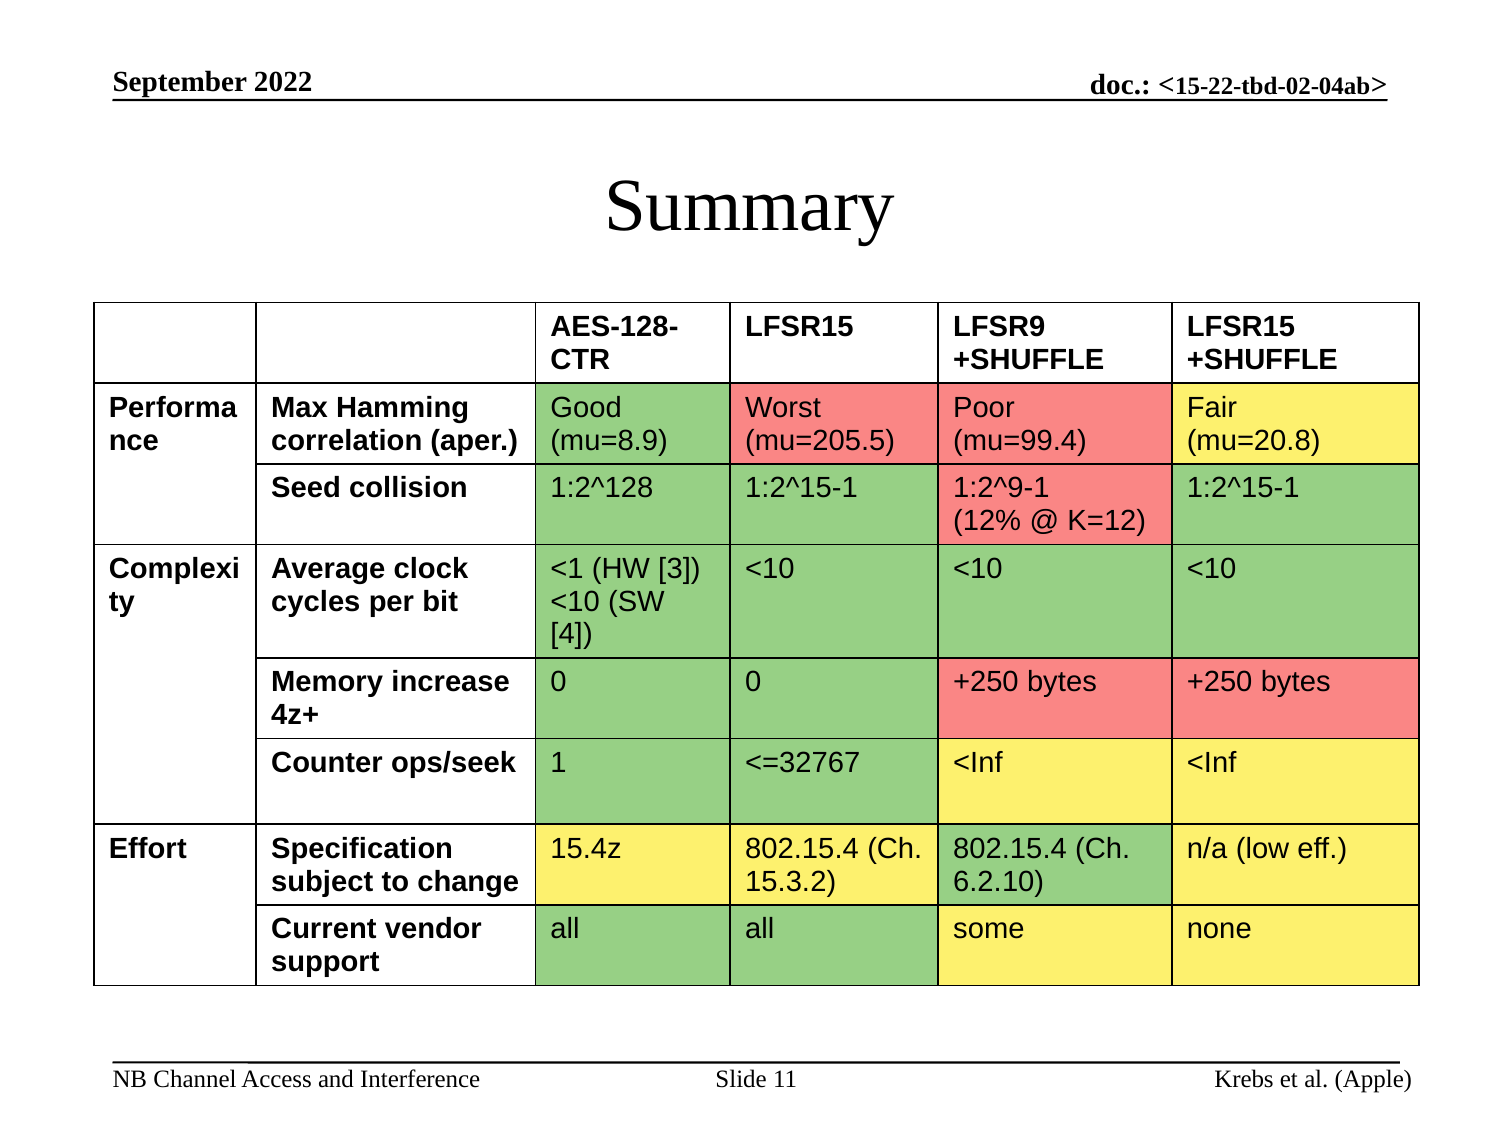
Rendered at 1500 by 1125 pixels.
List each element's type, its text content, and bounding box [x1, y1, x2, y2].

table_cell Poor (mu=99.4) [939, 384, 1171, 463]
table_header AES-128-CTR [536, 303, 729, 382]
table_cell 802.15.4 (Ch. 15.3.2) [731, 825, 937, 904]
table_cell 802.15.4 (Ch. 6.2.10) [939, 825, 1171, 904]
table_cell 1:2^9-1 (12% @ K=12) [939, 465, 1171, 544]
table_cell 1 [536, 739, 729, 823]
table_cell 1:2^15-1 [1173, 465, 1418, 544]
table_cell <10 [939, 545, 1171, 657]
table_cell Good (mu=8.9) [536, 384, 729, 463]
table_header [95, 303, 255, 382]
table_cell Specification subject to change [257, 825, 535, 904]
table_cell Current vendor support [257, 906, 535, 985]
table_cell all [536, 906, 729, 985]
table_header LFSR15 [731, 303, 937, 382]
table_cell 0 [536, 659, 729, 738]
table_cell +250 bytes [1173, 659, 1418, 738]
table_cell <Inf [939, 739, 1171, 823]
table_header LFSR15 +SHUFFLE [1173, 303, 1418, 382]
table_cell Max Hamming correlation (aper.) [257, 384, 535, 463]
table_cell some [939, 906, 1171, 985]
table_cell <=32767 [731, 739, 937, 823]
table_header [257, 303, 535, 382]
table_cell Seed collision [257, 465, 535, 544]
table_cell 0 [731, 659, 937, 738]
table_cell Worst (mu=205.5) [731, 384, 937, 463]
table_cell none [1173, 906, 1418, 985]
table_cell Fair (mu=20.8) [1173, 384, 1418, 463]
table_cell all [731, 906, 937, 985]
table_cell <10 [1173, 545, 1418, 657]
table_cell 1:2^128 [536, 465, 729, 544]
table_cell n/a (low eff.) [1173, 825, 1418, 904]
table_cell Average clock cycles per bit [257, 545, 535, 657]
table_cell <10 [731, 545, 937, 657]
table_cell +250 bytes [939, 659, 1171, 738]
table_cell Memory increase 4z+ [257, 659, 535, 738]
table_cell <1 (HW [3]) <10 (SW [4]) [536, 545, 729, 657]
table_cell Effort [95, 825, 255, 985]
title Summary [112, 112, 1388, 288]
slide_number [112, 62, 375, 98]
table_cell Performance [95, 384, 255, 544]
table_cell Counter ops/seek [257, 739, 535, 823]
slide_number Slide 11 [712, 1062, 800, 1093]
table_cell 1:2^15-1 [731, 465, 937, 544]
table_cell <Inf [1173, 739, 1418, 823]
table_header LFSR9 +SHUFFLE [939, 303, 1171, 382]
table_cell 15.4z [536, 825, 729, 904]
table_cell Complexity [95, 545, 255, 823]
footer Krebs et al. (Apple) [900, 1062, 1413, 1093]
